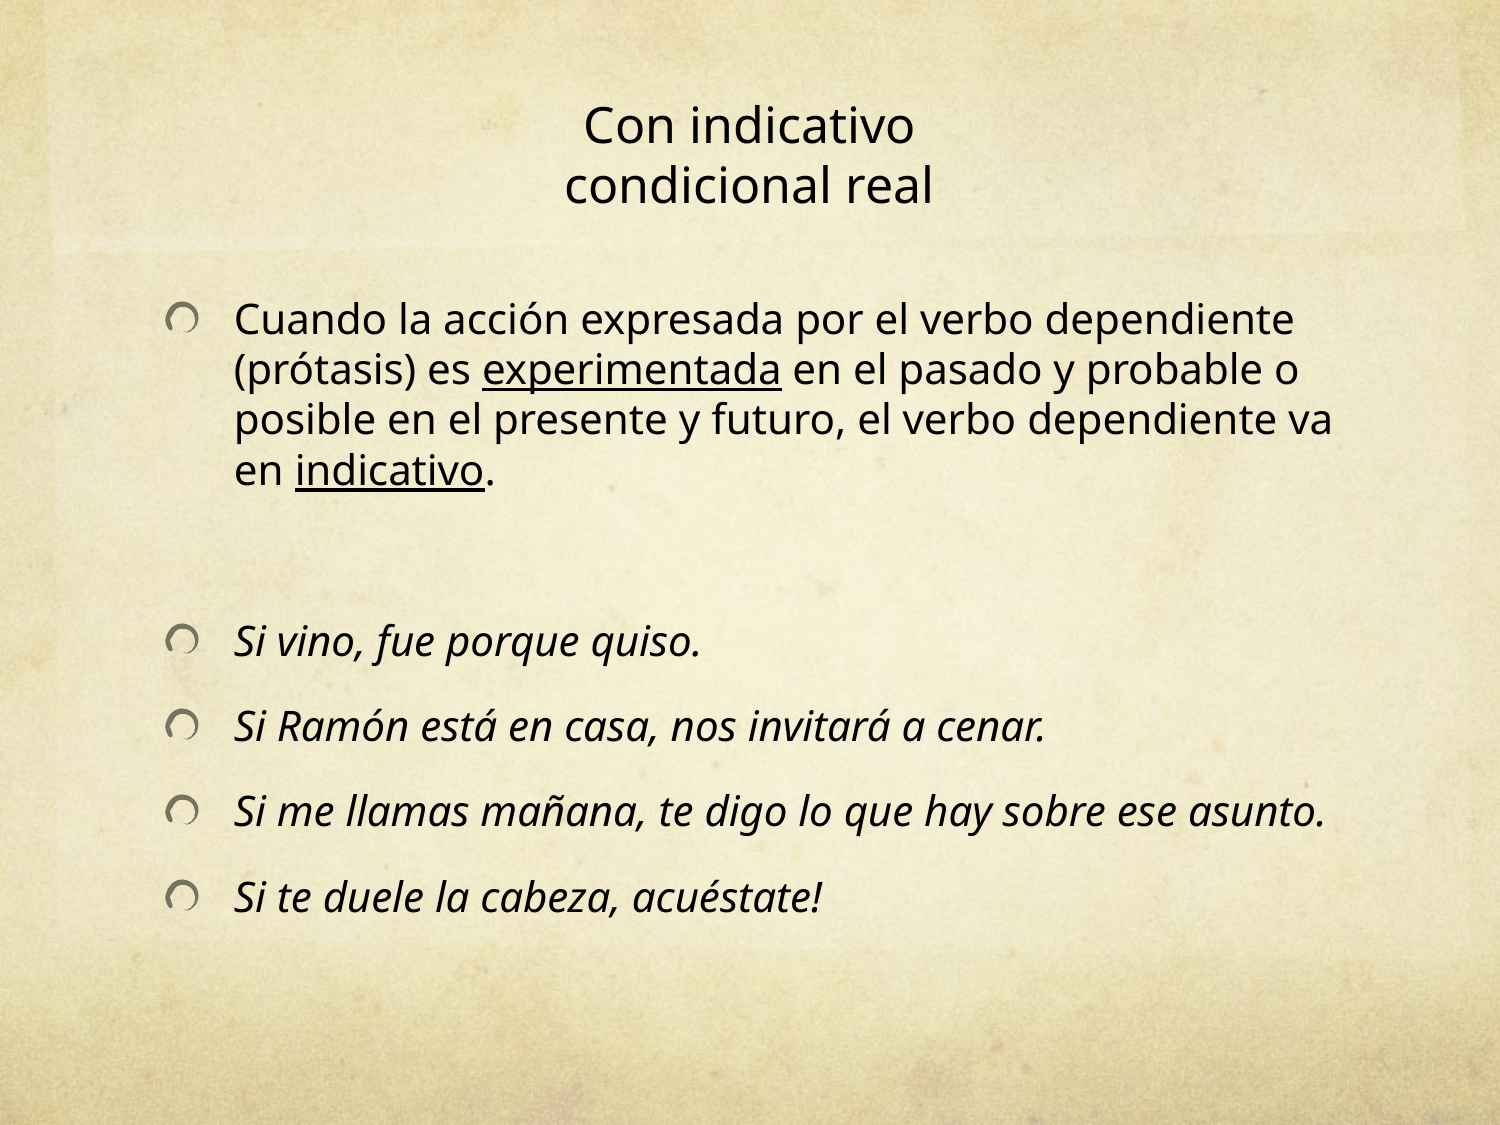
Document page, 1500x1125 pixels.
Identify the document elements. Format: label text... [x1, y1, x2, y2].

picture [0, 0, 1500, 1125]
list Cuando la acción expresada por el verbo dependiente (prótasis) es experimentada en el pasado y probable o posible en el presente y futuro, el verbo dependiente va en indicativo. Si vino, fue porque quiso. Si Ramón está en casa, nos invitará a cenar. Si me llamas mañana, te digo lo que hay sobre ese asunto. Si te duele la cabeza, acuéstate! [150, 284, 1350, 950]
title Con indicativo condicional real [150, 82, 1350, 225]
